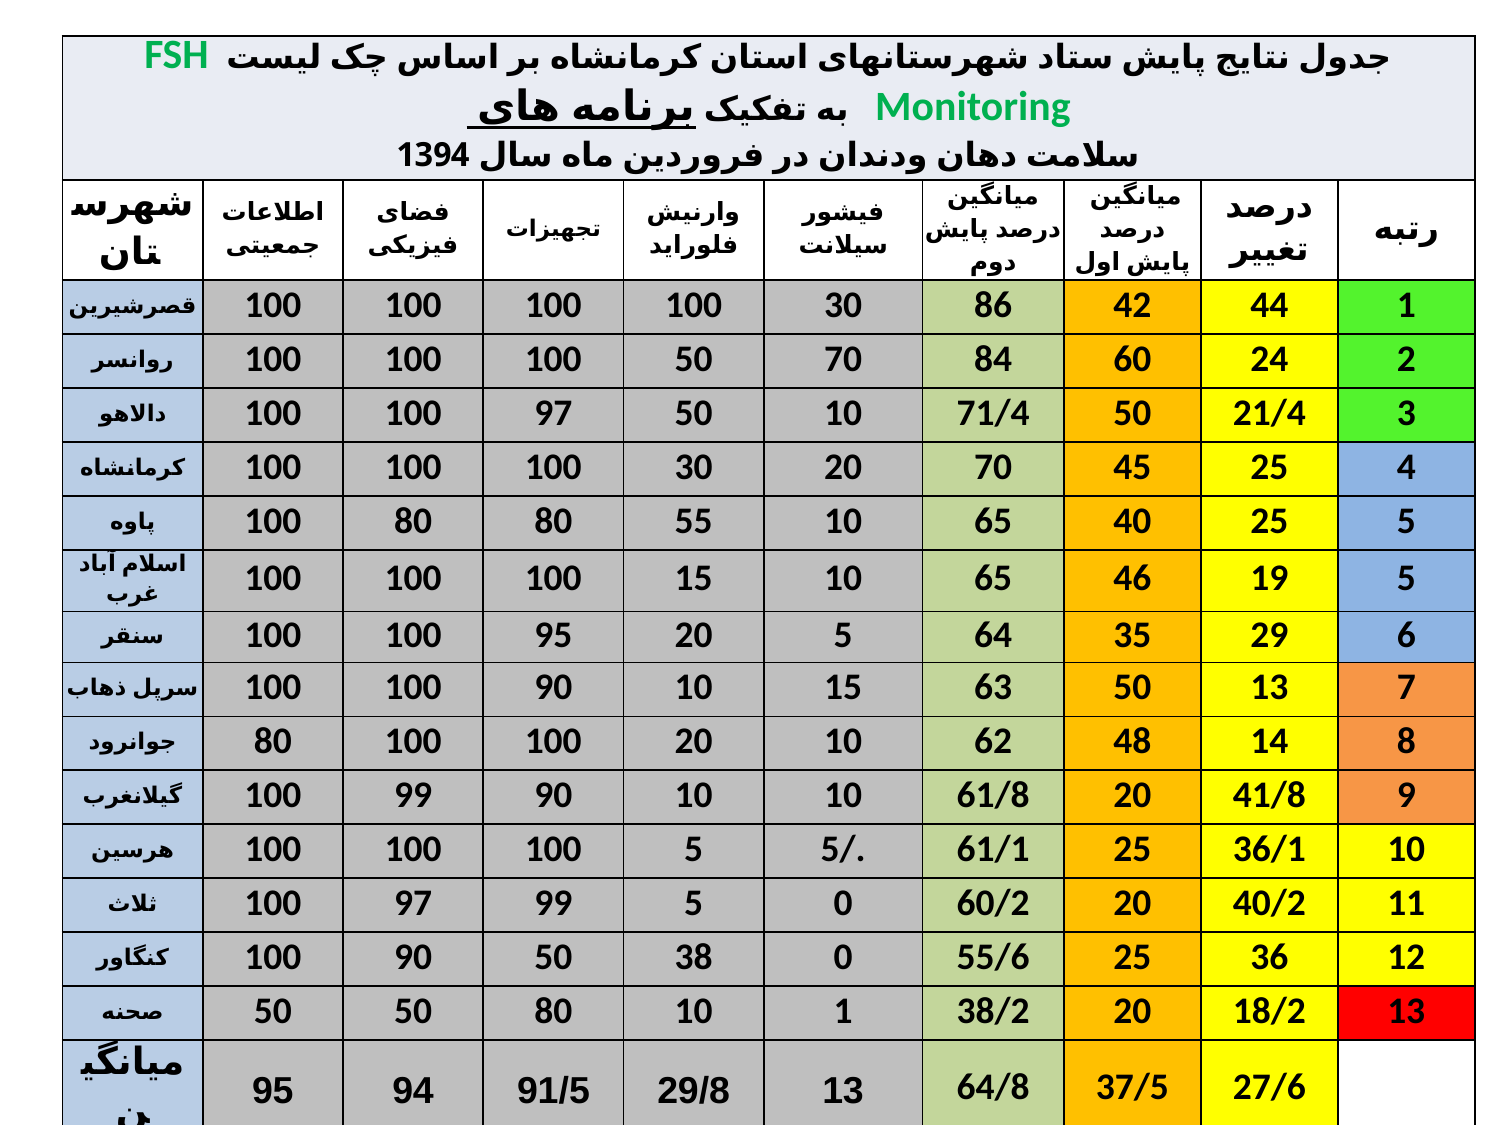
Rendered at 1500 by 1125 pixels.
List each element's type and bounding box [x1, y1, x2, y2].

table_cell [765, 717, 922, 769]
table_cell [204, 771, 342, 823]
table_cell [1202, 443, 1337, 495]
table_cell [765, 497, 922, 549]
table_cell [1065, 879, 1200, 931]
table_cell [484, 181, 623, 279]
table_cell [1339, 443, 1474, 495]
table_cell [1065, 933, 1200, 985]
table_cell [63, 389, 202, 441]
table_cell [63, 663, 202, 716]
table_cell [923, 987, 1063, 1039]
table_cell [1339, 181, 1474, 279]
table_cell [624, 612, 763, 662]
table_cell [765, 879, 922, 931]
table_cell [63, 612, 202, 662]
table_cell [923, 551, 1063, 611]
table_cell [63, 717, 202, 769]
table_cell [1339, 335, 1474, 387]
table_cell [1065, 335, 1200, 387]
table_cell [1202, 933, 1337, 985]
table_cell [63, 1041, 202, 1125]
table_cell [1339, 497, 1474, 549]
table_cell [1339, 551, 1474, 611]
table_cell [624, 335, 763, 387]
table_cell [1202, 181, 1337, 279]
table_cell [1339, 771, 1474, 823]
table_cell [923, 825, 1063, 877]
table_cell [204, 181, 342, 279]
table_cell [624, 933, 763, 985]
table_cell [344, 497, 482, 549]
table_cell [624, 281, 763, 333]
table_cell [344, 335, 482, 387]
table_cell [1339, 281, 1474, 333]
table_cell [923, 612, 1063, 662]
table_cell [63, 335, 202, 387]
table_cell [923, 933, 1063, 985]
table_cell [1065, 551, 1200, 611]
table_cell [1339, 987, 1474, 1039]
table_cell [484, 335, 623, 387]
table_cell [1065, 612, 1200, 662]
table_cell [923, 181, 1063, 279]
table_cell [63, 181, 202, 279]
table_cell [204, 281, 342, 333]
table_cell [63, 879, 202, 931]
table_cell [923, 663, 1063, 716]
table_cell [1065, 497, 1200, 549]
table_cell [624, 825, 763, 877]
table_cell [923, 335, 1063, 387]
table_cell [204, 443, 342, 495]
table_cell [624, 181, 763, 279]
table_cell [484, 825, 623, 877]
table_cell [1339, 612, 1474, 662]
table_cell [765, 933, 922, 985]
table_cell [63, 987, 202, 1039]
table_cell [63, 933, 202, 985]
table_cell [624, 771, 763, 823]
table_cell [204, 987, 342, 1039]
table_cell [484, 1041, 623, 1125]
table_cell [484, 281, 623, 333]
table_cell [1065, 389, 1200, 441]
table_cell [63, 497, 202, 549]
table_cell [1202, 335, 1337, 387]
table_cell [1065, 281, 1200, 333]
table_cell [63, 771, 202, 823]
table_cell [63, 551, 202, 611]
table_cell [344, 551, 482, 611]
table_cell [765, 825, 922, 877]
table_cell [923, 1041, 1063, 1125]
table_cell [765, 987, 922, 1039]
table_cell [204, 335, 342, 387]
table_cell [484, 987, 623, 1039]
table_cell [344, 879, 482, 931]
table_cell [344, 717, 482, 769]
table_cell [765, 281, 922, 333]
table_cell [1202, 771, 1337, 823]
table_cell [344, 443, 482, 495]
table_cell [1339, 663, 1474, 716]
table_cell [923, 497, 1063, 549]
table_cell [1202, 551, 1337, 611]
table_cell [624, 551, 763, 611]
table_cell [484, 933, 623, 985]
table_cell [624, 497, 763, 549]
table_cell [1339, 389, 1474, 441]
table_cell [204, 717, 342, 769]
table_cell [1202, 825, 1337, 877]
table_cell [344, 825, 482, 877]
table_cell [484, 879, 623, 931]
table_cell [624, 717, 763, 769]
table_cell [204, 497, 342, 549]
table_cell [624, 879, 763, 931]
table_cell [1202, 612, 1337, 662]
table_cell [484, 717, 623, 769]
table_cell [923, 717, 1063, 769]
table_cell [1202, 717, 1337, 769]
table_cell [344, 181, 482, 279]
table_cell [204, 879, 342, 931]
table_cell [344, 663, 482, 716]
table_cell [204, 1041, 342, 1125]
table_cell [484, 497, 623, 549]
table_cell [1065, 663, 1200, 716]
table_cell [765, 1041, 922, 1125]
table_cell [484, 551, 623, 611]
table_cell [63, 443, 202, 495]
table_cell [1202, 497, 1337, 549]
table_cell [63, 281, 202, 333]
table_cell [344, 1041, 482, 1125]
table_cell [923, 879, 1063, 931]
table_cell [204, 663, 342, 716]
table_cell [1202, 1041, 1337, 1125]
table_cell [1339, 717, 1474, 769]
table_cell [484, 663, 623, 716]
table_cell [765, 335, 922, 387]
table_cell [624, 389, 763, 441]
table_cell [1065, 717, 1200, 769]
table_cell [765, 443, 922, 495]
table_cell [1065, 825, 1200, 877]
table_cell [1065, 771, 1200, 823]
table_cell [1065, 987, 1200, 1039]
table_cell [484, 389, 623, 441]
table_cell [1339, 933, 1474, 985]
table_cell [1065, 181, 1200, 279]
table_cell [484, 612, 623, 662]
table_cell [204, 551, 342, 611]
table_cell [204, 933, 342, 985]
table_header [63, 37, 1474, 179]
table_cell [1339, 879, 1474, 931]
table_cell [624, 663, 763, 716]
table_cell [63, 825, 202, 877]
table_cell [484, 771, 623, 823]
table_cell [765, 551, 922, 611]
table_cell [344, 612, 482, 662]
table_cell [204, 825, 342, 877]
table_cell [344, 933, 482, 985]
table_cell [344, 389, 482, 441]
table_cell [1339, 1041, 1474, 1125]
table_cell [344, 771, 482, 823]
table_cell [624, 1041, 763, 1125]
table_cell [923, 771, 1063, 823]
table_cell [484, 443, 623, 495]
table_cell [1202, 389, 1337, 441]
table_cell [923, 443, 1063, 495]
table_cell [204, 612, 342, 662]
table_cell [765, 181, 922, 279]
table_cell [204, 389, 342, 441]
table_cell [624, 987, 763, 1039]
table_cell [1202, 663, 1337, 716]
table_cell [1202, 281, 1337, 333]
table_cell [624, 443, 763, 495]
table_cell [1339, 825, 1474, 877]
table_cell [923, 281, 1063, 333]
table_cell [344, 281, 482, 333]
table_cell [765, 771, 922, 823]
table_cell [344, 987, 482, 1039]
table_cell [923, 389, 1063, 441]
table_cell [765, 389, 922, 441]
table_cell [765, 663, 922, 716]
table_cell [765, 612, 922, 662]
table_cell [1065, 1041, 1200, 1125]
table_cell [1202, 879, 1337, 931]
table_cell [1065, 443, 1200, 495]
table_cell [1202, 987, 1337, 1039]
